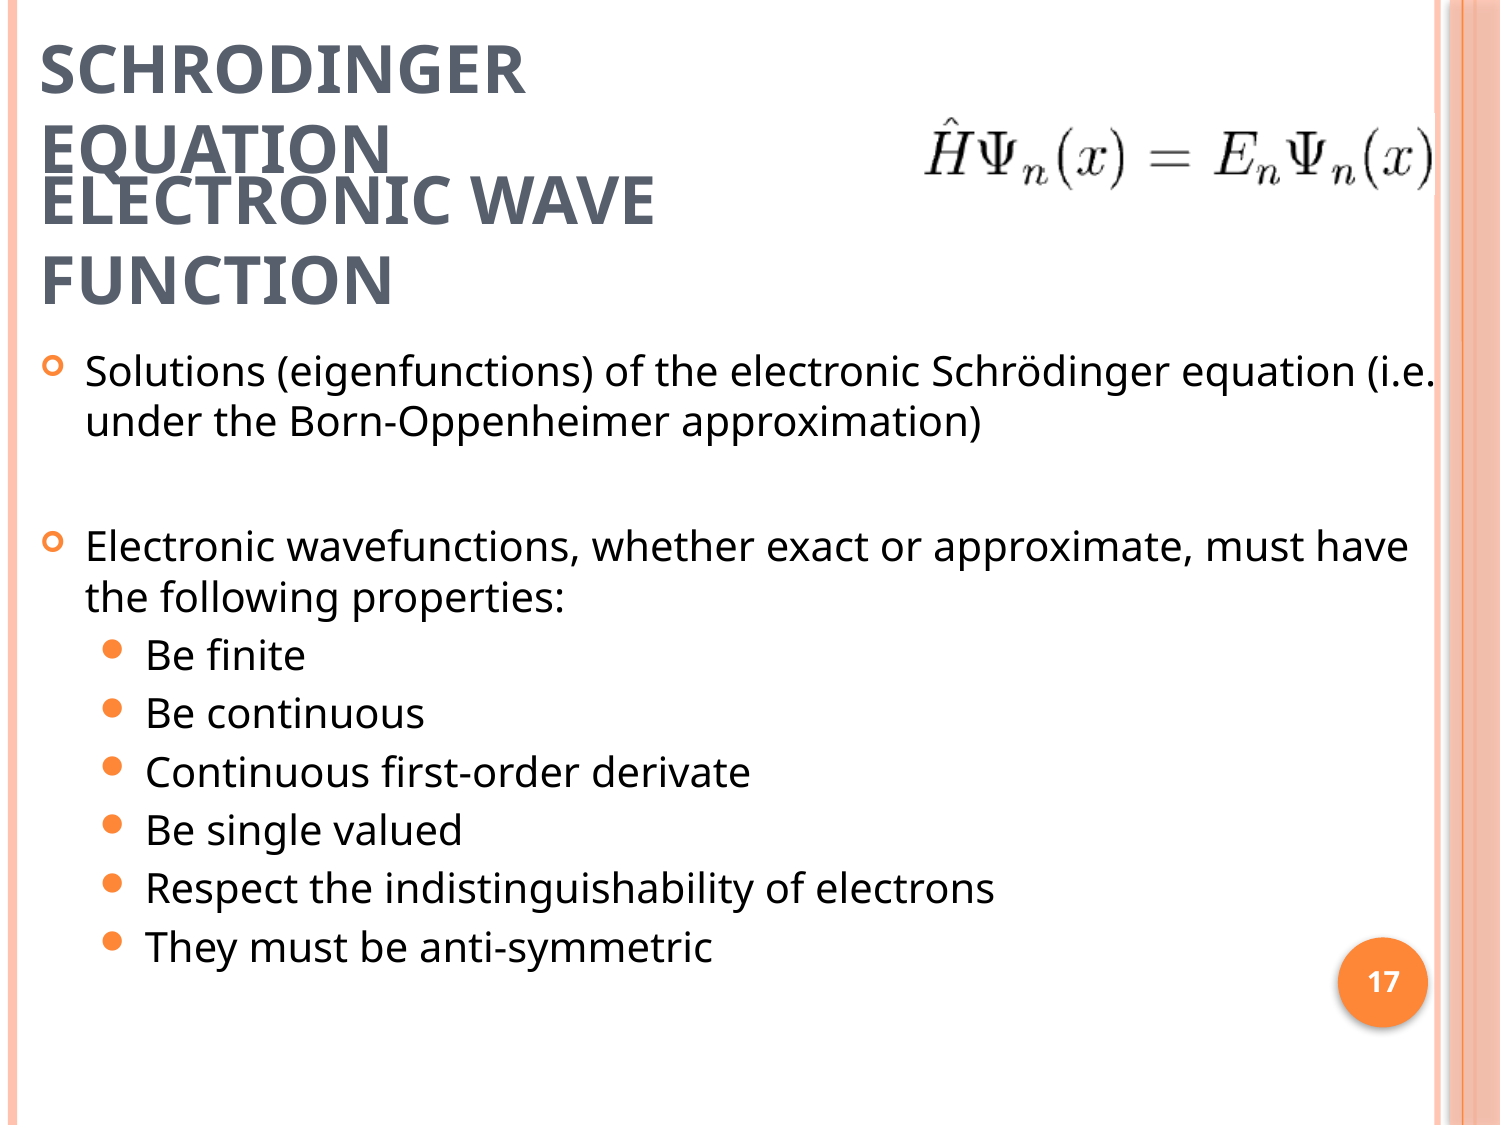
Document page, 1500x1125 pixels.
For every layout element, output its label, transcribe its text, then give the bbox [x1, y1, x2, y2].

list Solutions (eigenfunctions) of the electronic Schrödinger equation (i.e. under the Born-Oppenheimer approximation) Electronic wavefunctions, whether exact or approximate, must have the following properties: Be finite Be continuous Continuous first-order derivate Be single valued Respect the indistinguishability of electrons They must be anti-symmetric [24, 337, 1463, 1062]
title Schrodinger Equation [24, 99, 870, 195]
picture [922, 112, 1435, 196]
slide_number 17 [1333, 940, 1434, 1027]
text_box Electronic Wave function [24, 212, 1038, 325]
